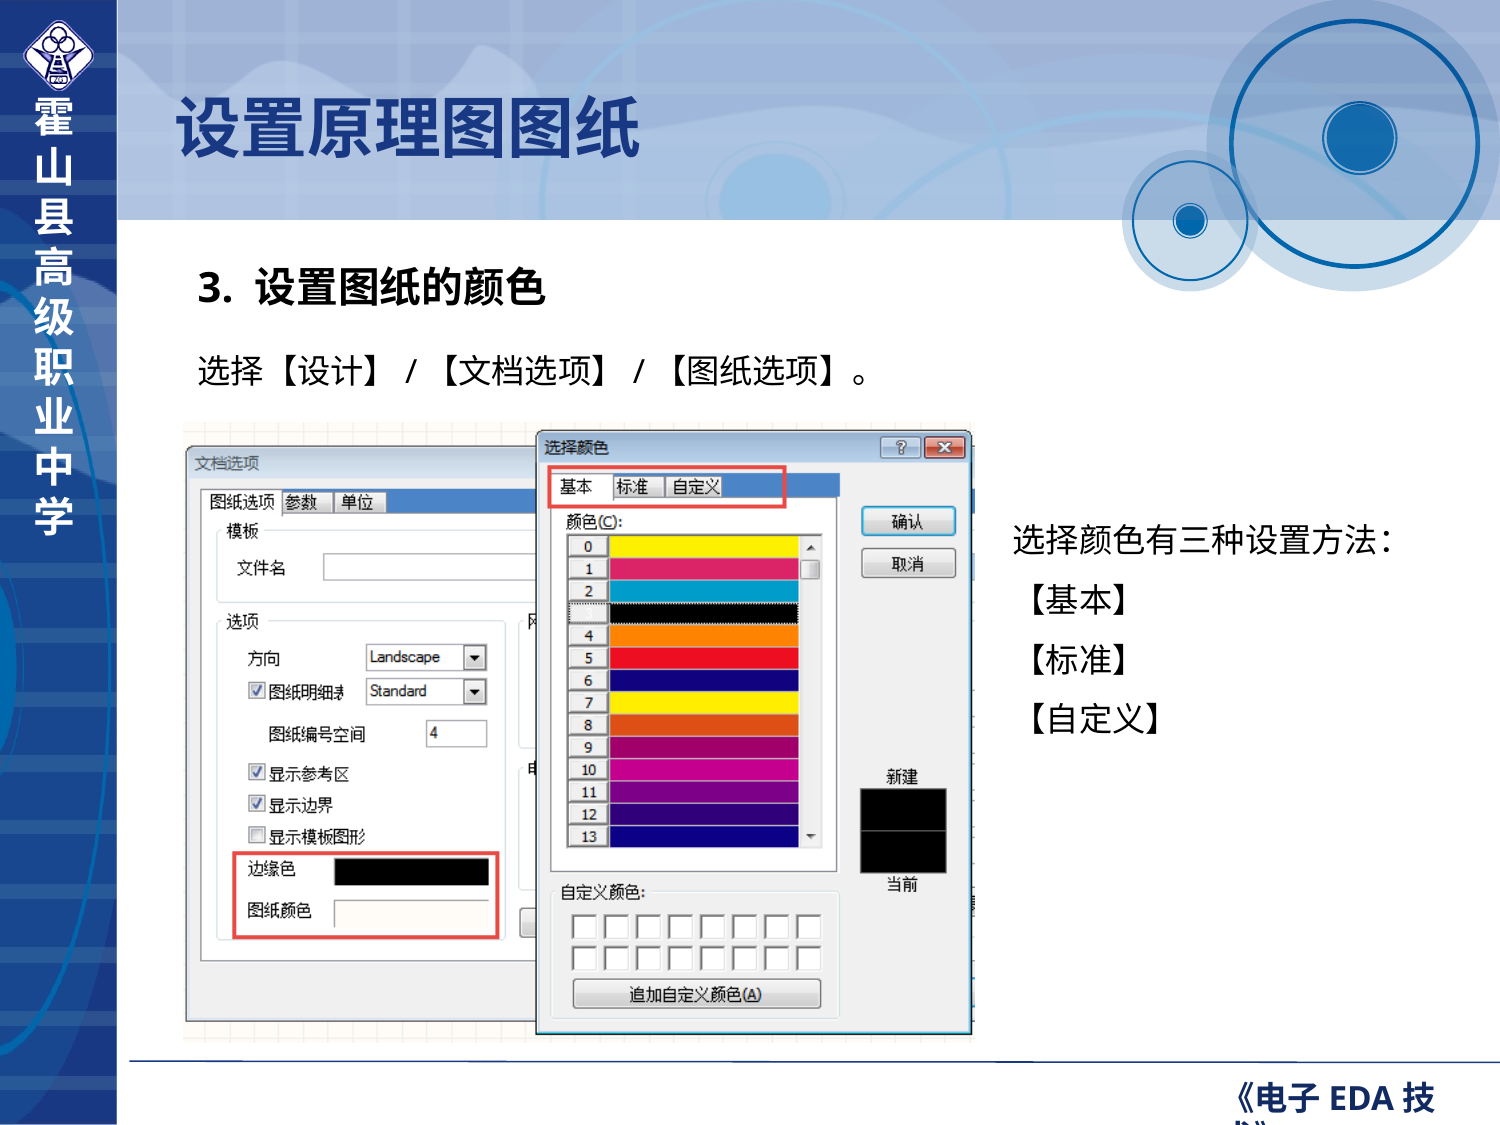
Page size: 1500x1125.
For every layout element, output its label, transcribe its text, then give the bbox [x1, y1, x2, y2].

text_box 3. 设置图纸的颜色 [183, 255, 644, 318]
picture [0, 0, 117, 1125]
text_box 选择【设计】/【文档选项】/【图纸选项】。 [182, 342, 1093, 398]
text_box 选择颜色有三种设置方法： 【基本】 【标准】 【自定义】 [998, 491, 1447, 746]
text_box 设置原理图图纸 [159, 78, 1093, 204]
picture [182, 422, 975, 1043]
picture [118, 0, 1500, 220]
